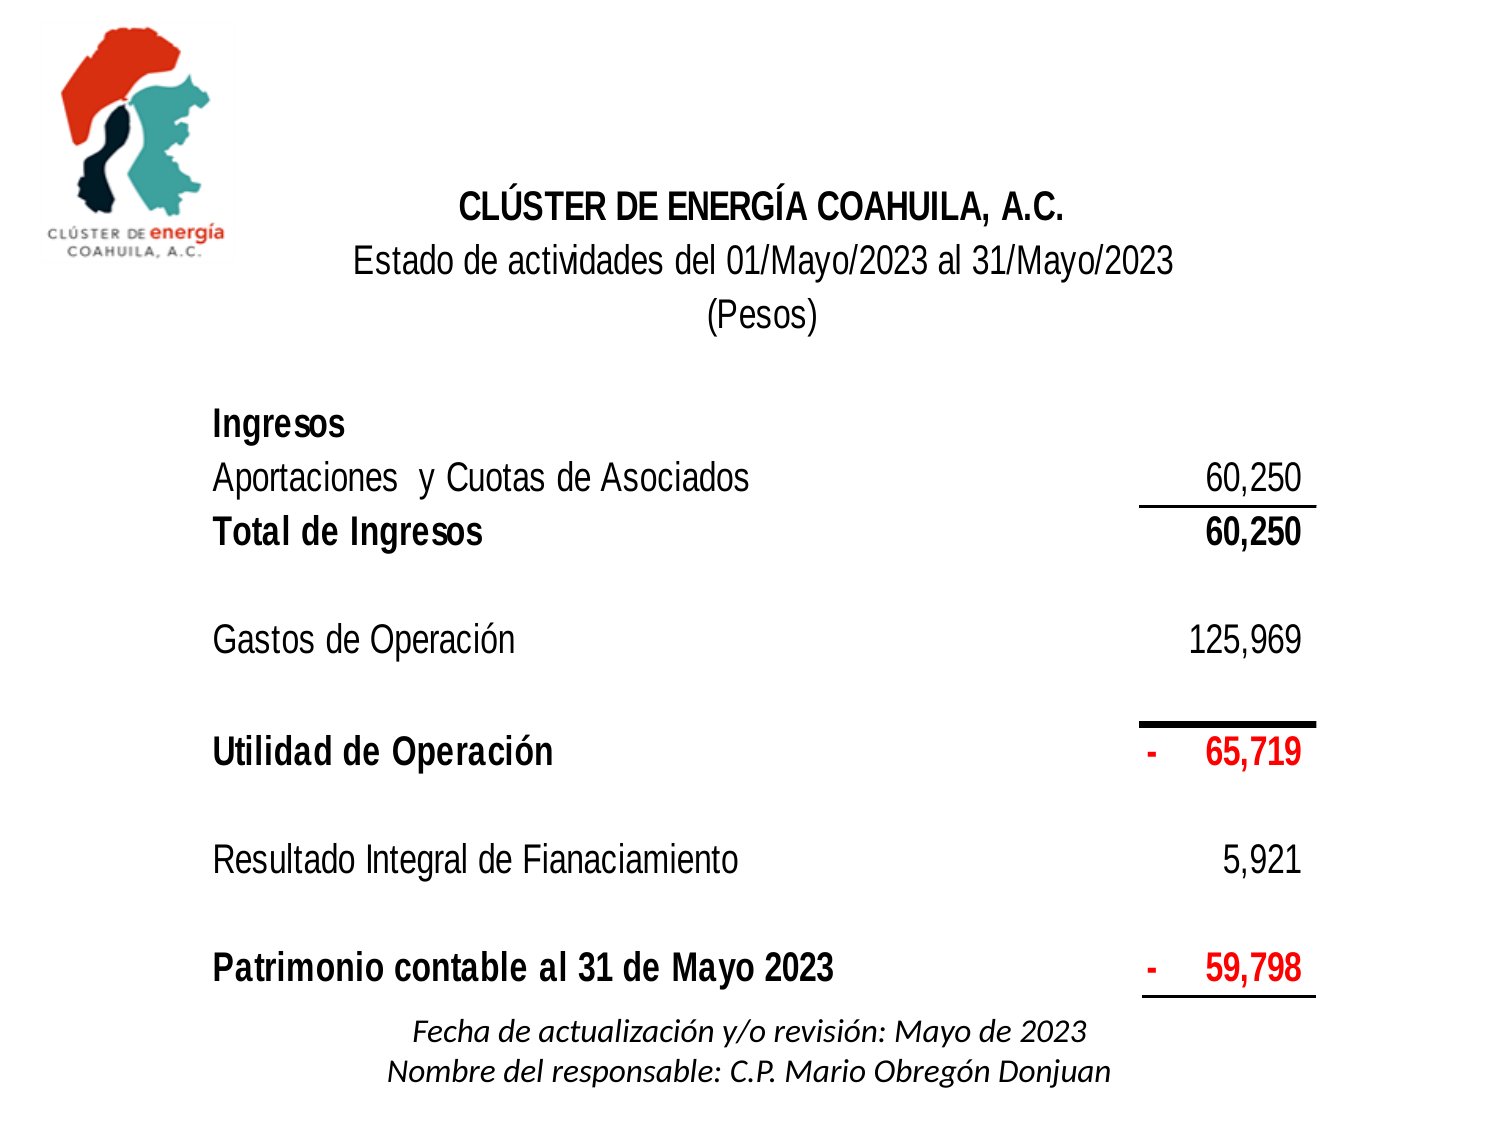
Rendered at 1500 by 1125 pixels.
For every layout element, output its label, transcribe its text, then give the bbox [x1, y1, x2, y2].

picture [41, 22, 236, 264]
text_box Fecha de actualización y/o revisión: Mayo de 2023 Nombre del responsable: C.P. Mario Obregón Donjuan [259, 1002, 1241, 1097]
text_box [205, 179, 1319, 1002]
